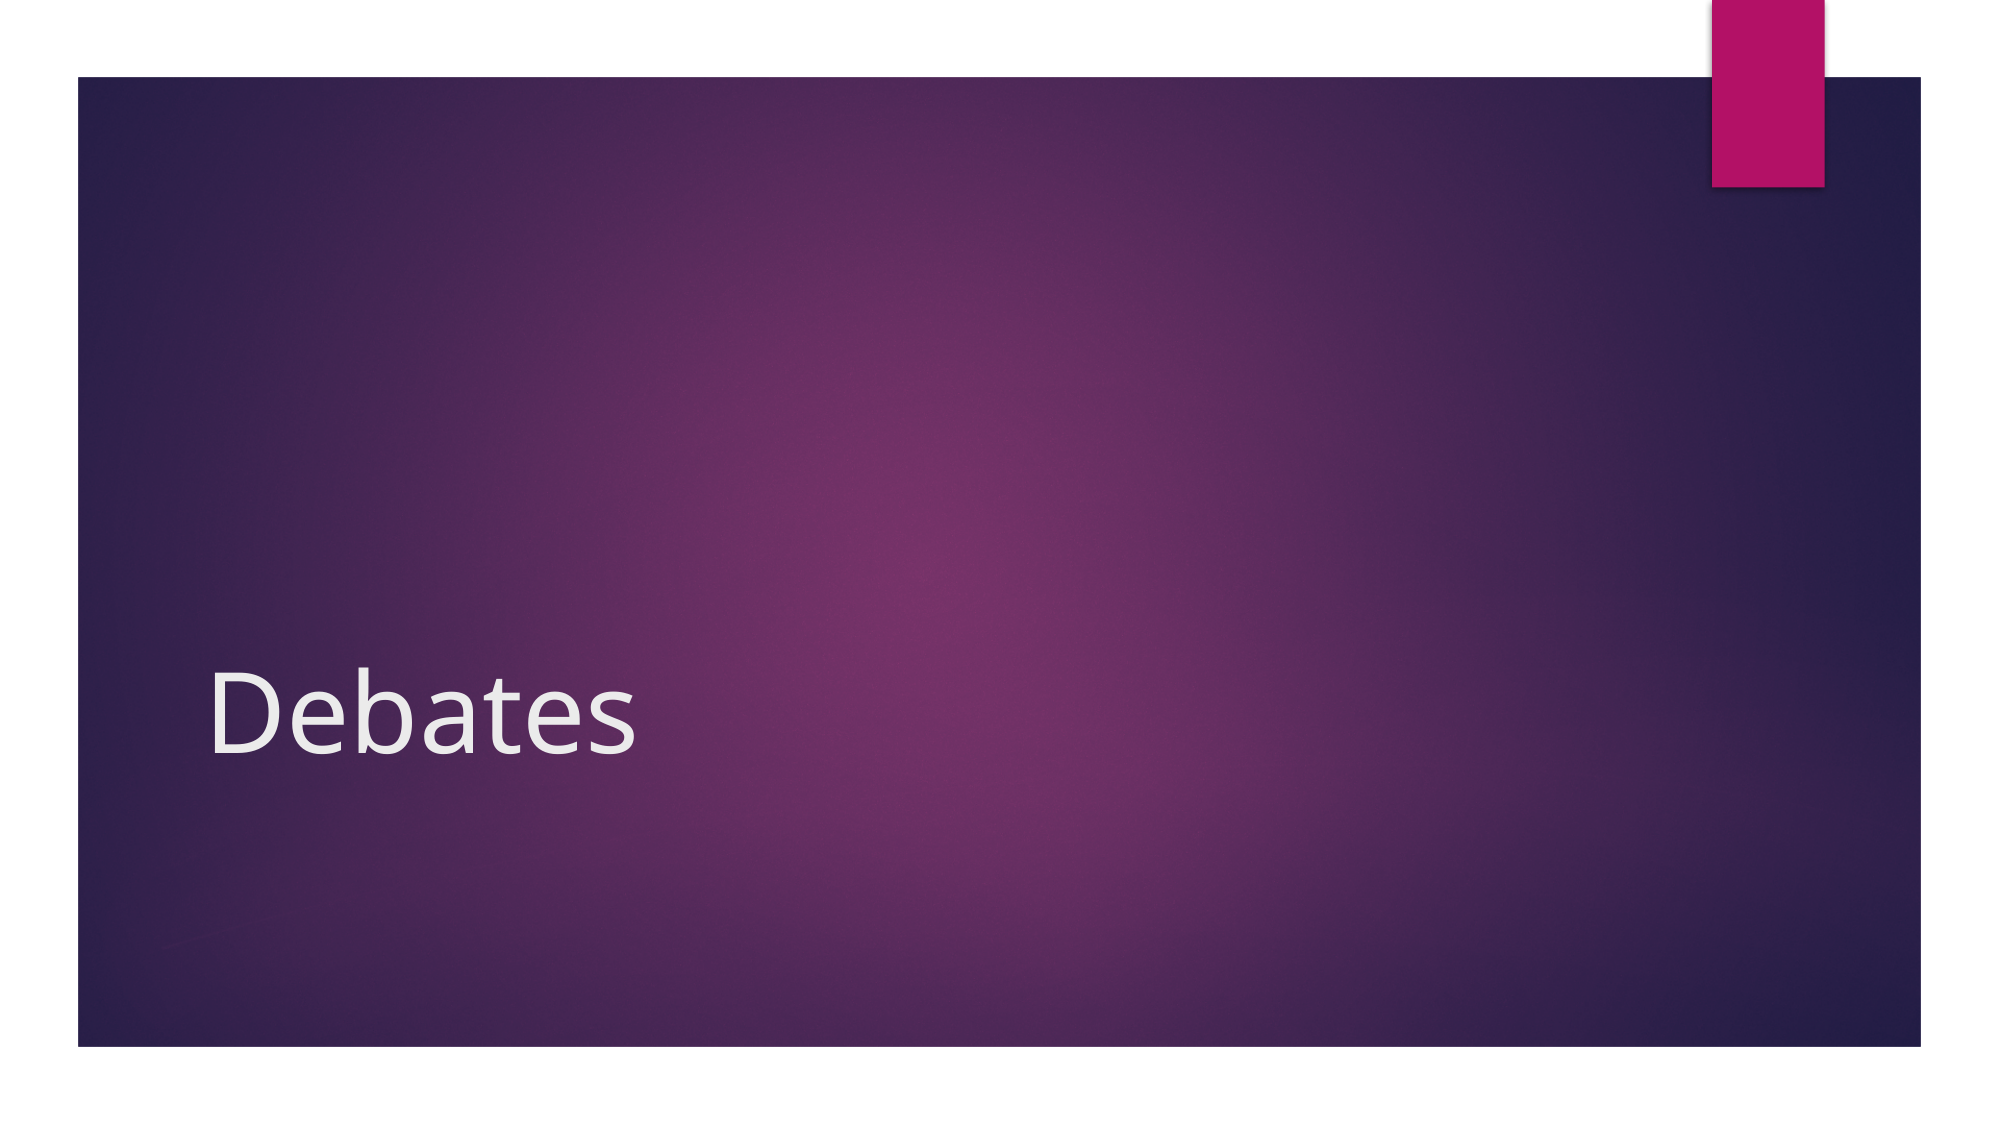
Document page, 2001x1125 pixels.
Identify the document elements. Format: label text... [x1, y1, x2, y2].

title Debates [189, 344, 1638, 784]
